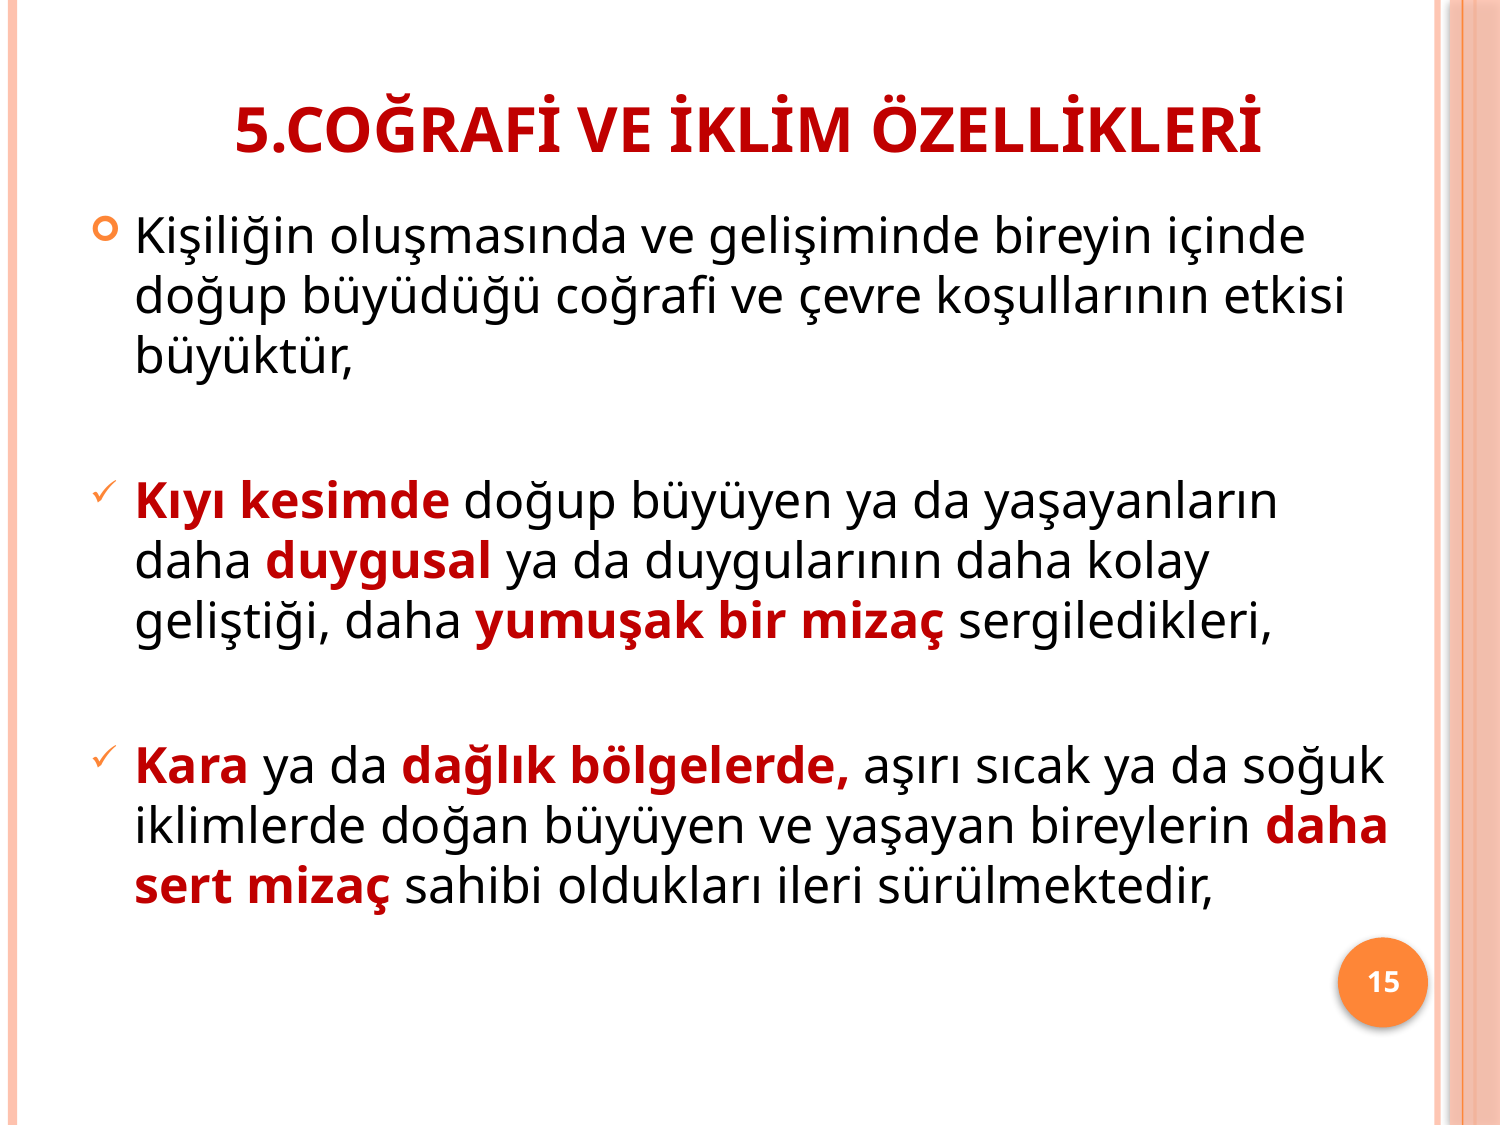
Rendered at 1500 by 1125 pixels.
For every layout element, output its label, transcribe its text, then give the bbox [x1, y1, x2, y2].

slide_number 15 [1333, 940, 1434, 1027]
list Kişiliğin oluşmasında ve gelişiminde bireyin içinde doğup büyüdüğü coğrafi ve çevre koşullarının etkisi büyüktür, Kıyı kesimde doğup büyüyen ya da yaşayanların daha duygusal ya da duygularının daha kolay geliştiği, daha yumuşak bir mizaç sergiledikleri, Kara ya da dağlık bölgelerde, aşırı sıcak ya da soğuk iklimlerde doğan büyüyen ve yaşayan bireylerin daha sert mizaç sahibi oldukları ileri sürülmektedir, [75, 196, 1424, 1062]
title 5.Coğrafi ve İklim Özellikleri [75, 45, 1424, 173]
